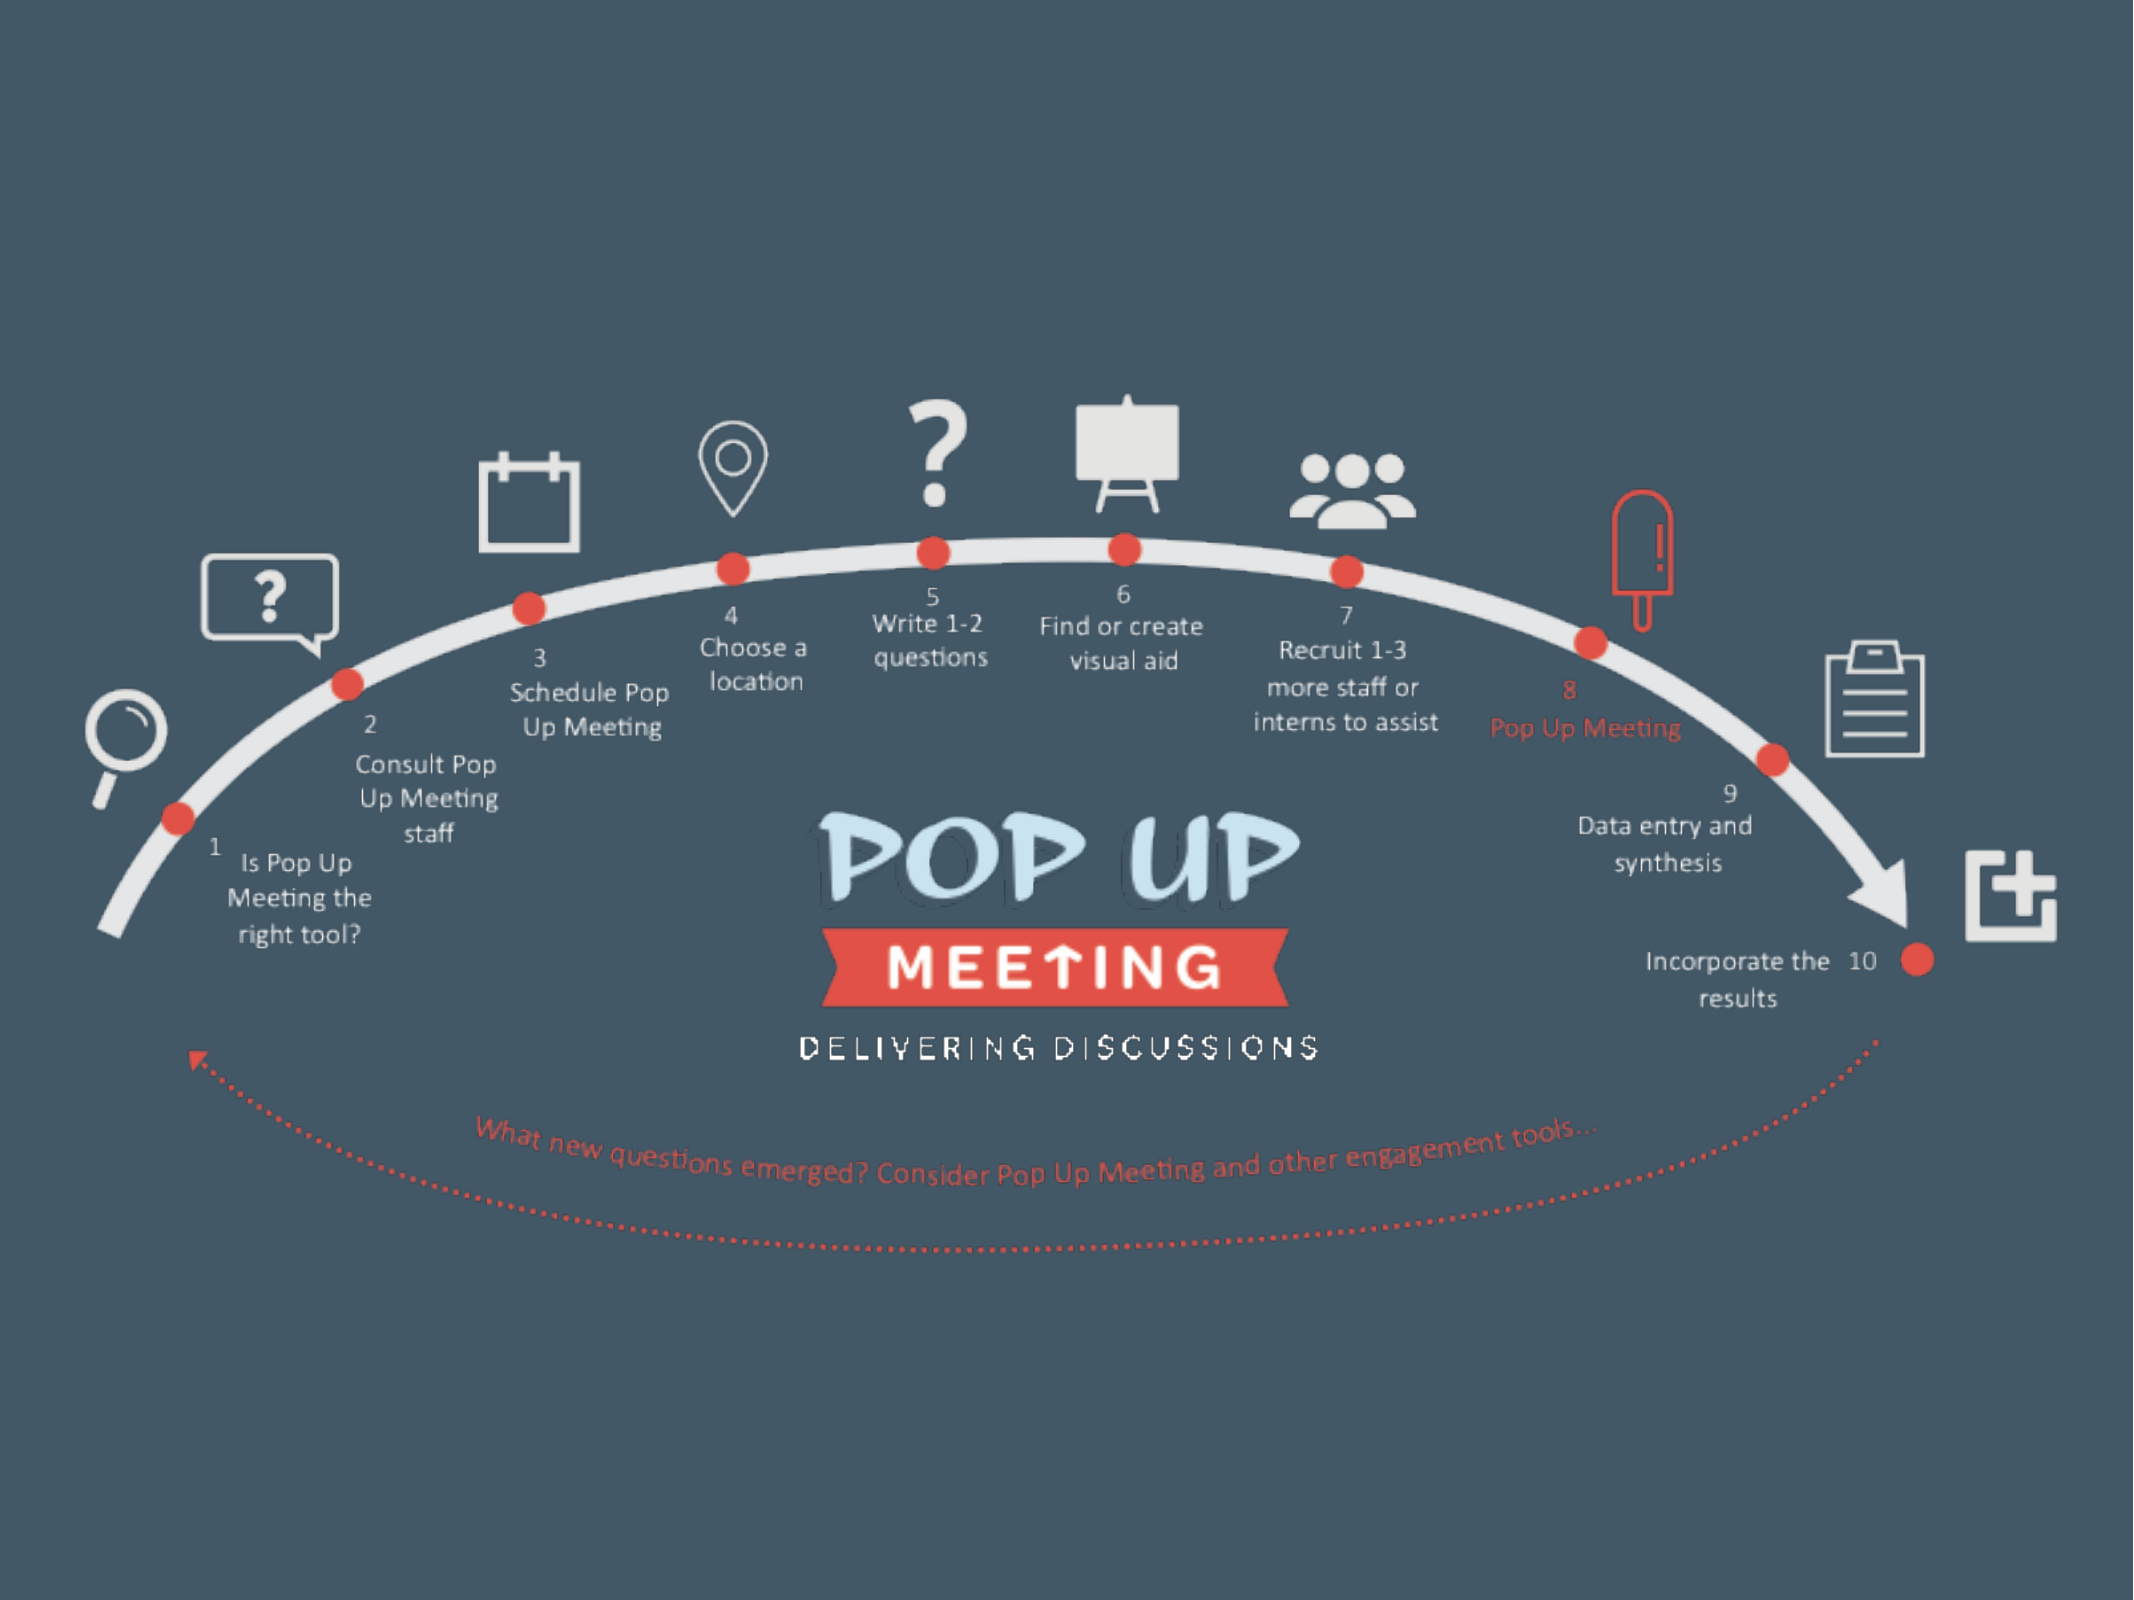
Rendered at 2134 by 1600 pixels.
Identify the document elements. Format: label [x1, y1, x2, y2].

picture [33, 348, 2117, 1341]
